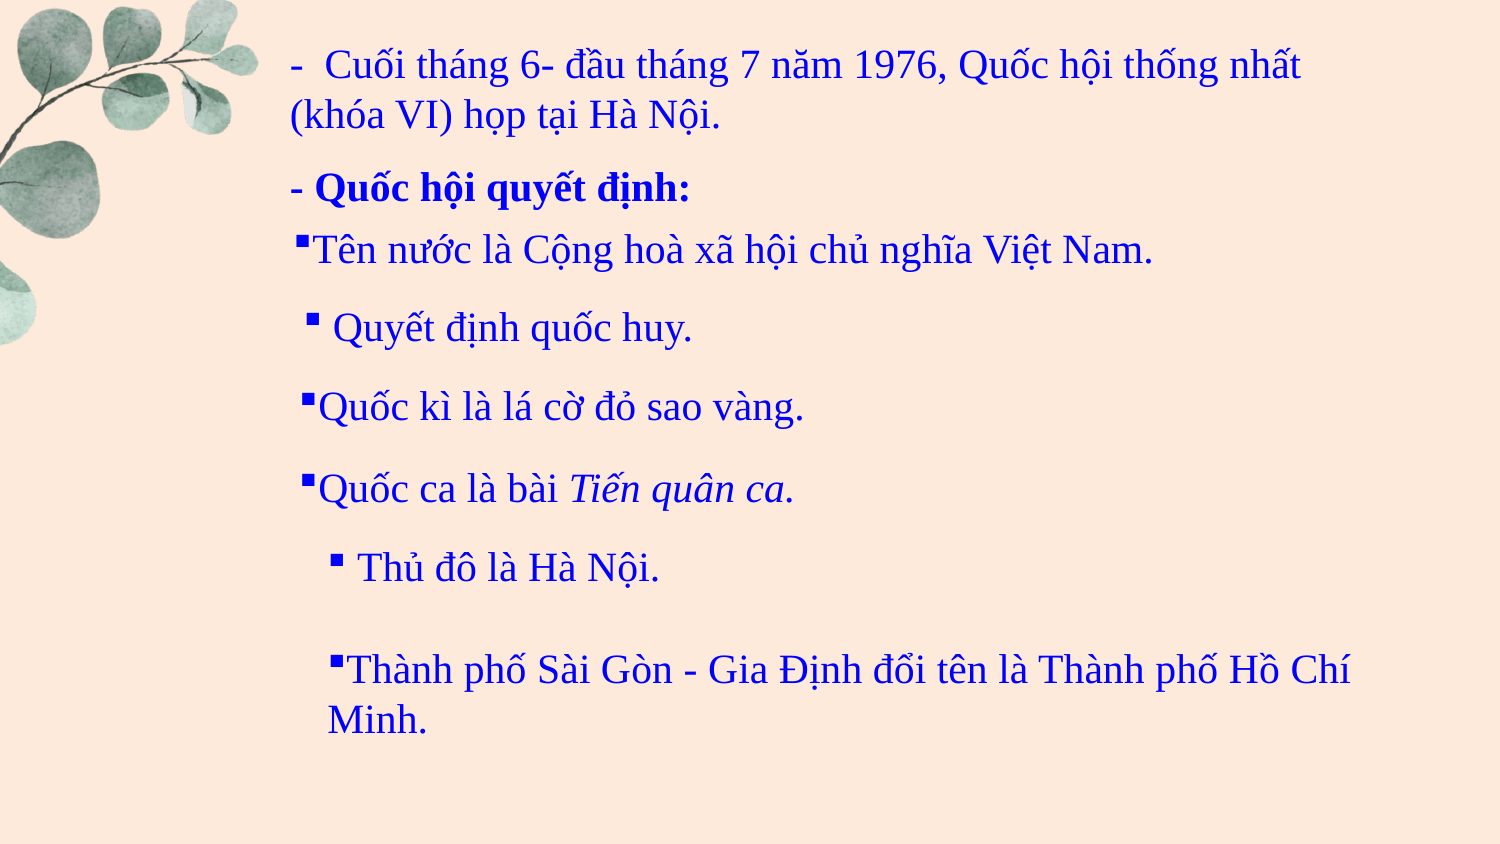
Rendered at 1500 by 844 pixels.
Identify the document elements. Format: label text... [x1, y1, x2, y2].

text_box Tên nước là Cộng hoà xã hội chủ nghĩa Việt Nam. [278, 214, 1376, 279]
text_box - Quốc hội quyết định: [274, 152, 847, 217]
text_box Quốc ca là bài Tiến quân ca. [284, 453, 1082, 518]
text_box Quốc kì là lá cờ đỏ sao vàng. [284, 371, 913, 437]
text_box Thành phố Sài Gòn - Gia Định đổi tên là Thành phố Hồ Chí Minh. [312, 634, 1382, 750]
text_box Quyết định quốc huy. [288, 292, 898, 357]
text_box - Cuối tháng 6- đầu tháng 7 năm 1976, Quốc hội thống nhất (khóa VI) họp tại Hà Nội. [275, 29, 1382, 145]
picture [0, 0, 275, 527]
text_box Thủ đô là Hà Nội. [312, 532, 1054, 598]
